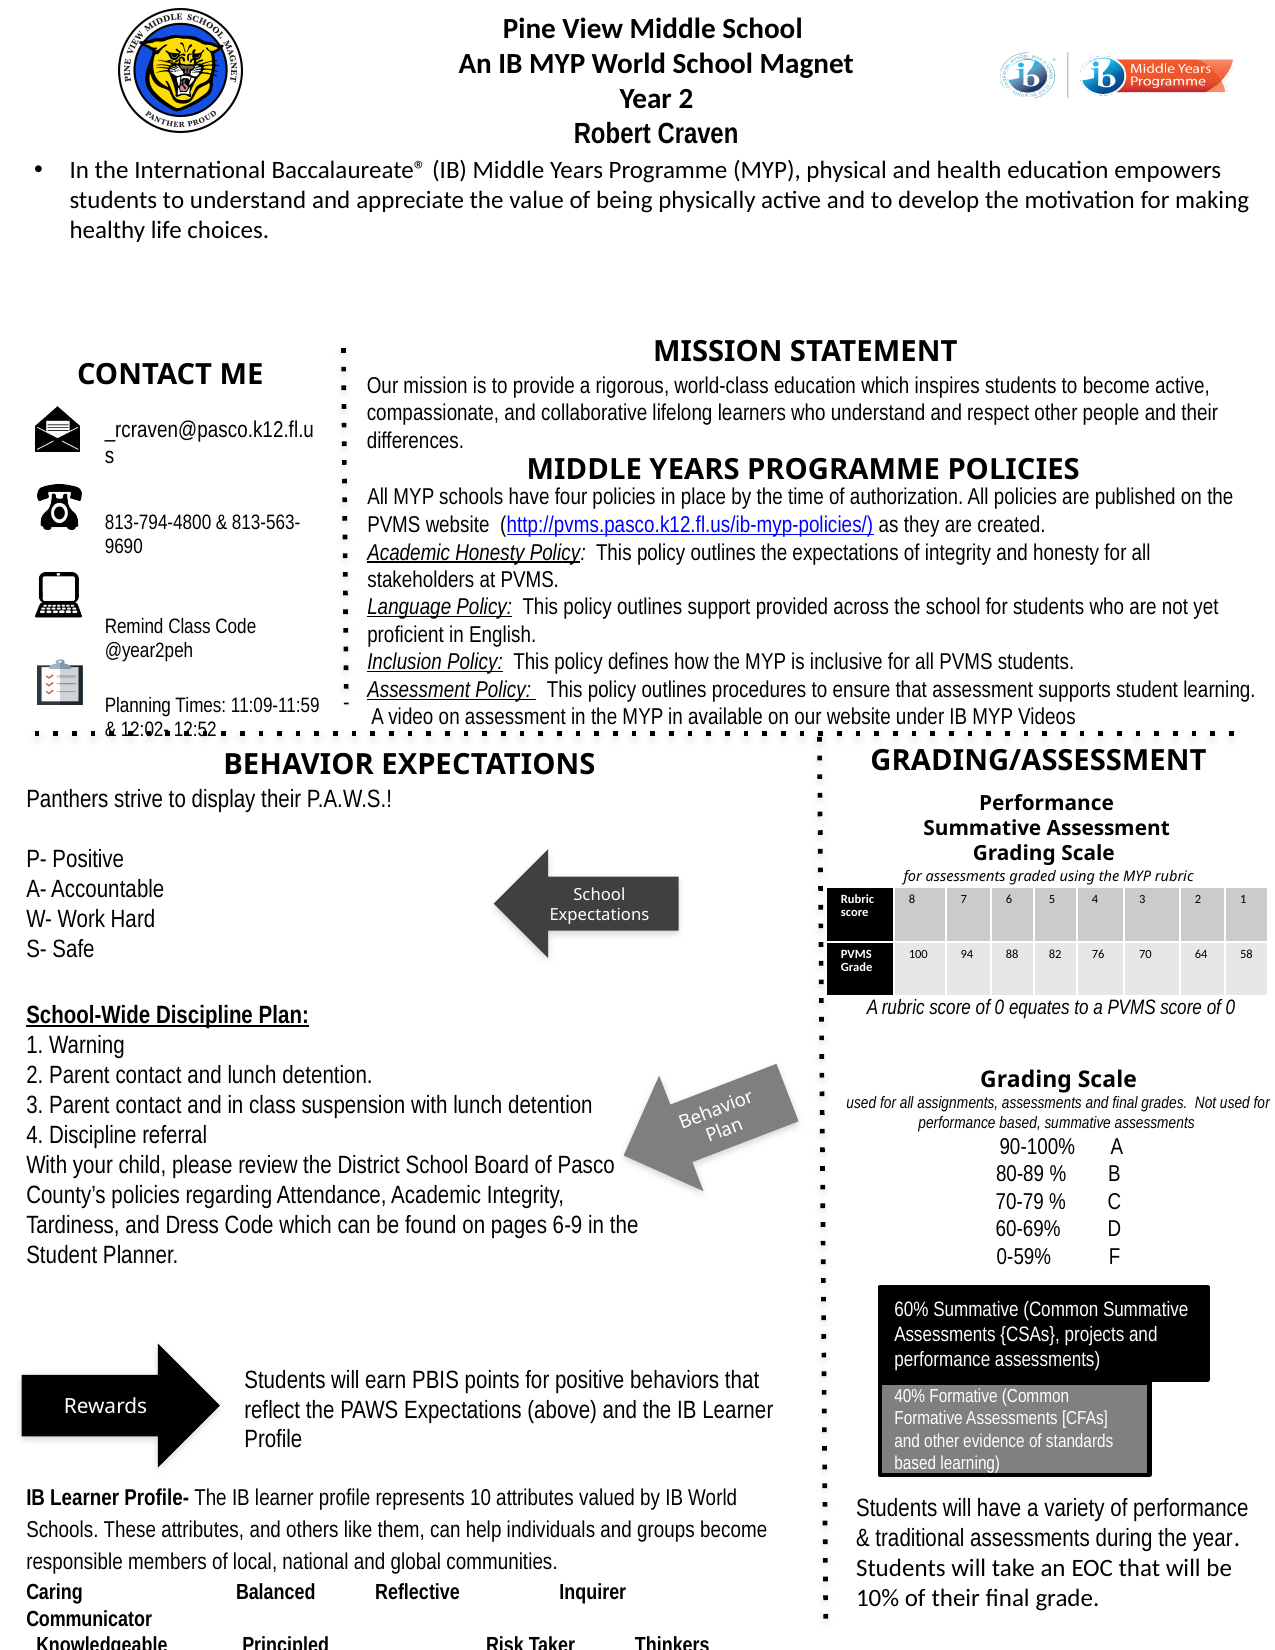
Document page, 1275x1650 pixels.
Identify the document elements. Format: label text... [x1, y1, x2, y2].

table_header _rcraven@pasco.k12.fl.us [90, 407, 338, 477]
text_box Rewards [22, 1345, 219, 1466]
table_header Rubric score [832, 888, 893, 941]
text_box All MYP schools have four policies in place by the time of authorization. All policies are published on the PVMS website (http://pvms.pasco.k12.fl.us/ib-myp-policies/) as they are created. Academic Honesty Policy: This policy outlines the expectations of integrity and honesty for all stakeholders at PVMS. Language Policy: This policy outlines support provided across the school for students who are not yet proficient in English. Inclusion Policy: This policy defines how the MYP is inclusive for all PVMS students. Assessment Policy: This policy outlines procedures to ensure that assessment supports student learning. A video on assessment in the MYP in available on our website under IB MYP Videos [352, 461, 1275, 737]
picture [36, 484, 83, 531]
text_box Students will earn PBIS points for positive behaviors that reflect the PAWS Expectations (above) and the IB Learner Profile [229, 1355, 800, 1461]
table_cell 76 [1078, 943, 1123, 986]
text_box Grading/Assessment [831, 737, 1246, 782]
table_cell PVMS Grade [832, 943, 893, 995]
table_cell 813-794-4800 & 813-563-9690 [90, 477, 338, 592]
picture [35, 571, 82, 618]
table_cell 64 [1181, 943, 1224, 986]
table_header 2 [1181, 888, 1224, 941]
table_cell Planning Times: 11:09-11:59 & 12:02- 12:52 [90, 741, 339, 750]
table_cell Planning Times: 11:09-11:59 & 12:02- 12:52 [90, 685, 339, 732]
text_box School-Wide Discipline Plan: 1. Warning 2. Parent contact and lunch detention. 3. Parent contact and in class suspension with lunch detention 4. Discipline referral With your child, please review the District School Board of Pasco County’s policies regarding Attendance, Academic Integrity, Tardiness, and Dress Code which can be found on pages 6-9 in the Student Planner. [11, 991, 675, 1321]
table_cell 100 [895, 943, 945, 986]
text_box [0, 0, 1275, 75]
table_header 3 [1125, 888, 1179, 941]
table_cell 70 [1125, 943, 1179, 986]
text_box 60% Summative (Common Summative Assessments {CSAs}, projects and performance assessments) [878, 1285, 1210, 1382]
table_cell 82 [1035, 943, 1076, 986]
text_box A rubric score of 0 equates to a PVMS score of 0 [852, 986, 1251, 1026]
text_box Grading Scale used for all assignments, assessments and final grades. Not used for performance based, summative assessments 90-100% A 80-89 % B 70-79 % C 60-69% D 0-59% F [832, 1056, 1275, 1304]
text_box School Expectations [494, 851, 678, 957]
text_box Pine View Middle School An IB MYP World School Magnet Year 2 Robert Craven In the International Baccalaureate® (IB) Middle Years Programme (MYP), physical and health education empowers students to understand and appreciate the value of being physically active and to develop the motivation for making healthy life choices. [19, 1, 1275, 347]
text_box Behavior Plan [675, 1064, 798, 1190]
picture [118, 8, 243, 133]
picture [1000, 51, 1234, 98]
table_header 8 [895, 888, 945, 941]
text_box Students will have a variety of performance & traditional assessments during the year. Students will take an EOC that will be 10% of their final grade. [841, 1484, 1275, 1619]
table_cell Remind Class Code @year2peh [90, 592, 338, 685]
table_header 1 [1226, 888, 1267, 941]
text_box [343, 347, 347, 705]
table_header 4 [1078, 888, 1123, 941]
text_box Performance Summative Assessment Grading Scale for assessments graded using the MYP rubric [832, 782, 1262, 886]
text_box 40% Formative (Common Formative Assessments [CFAs] and other evidence of standards based learning) [878, 1380, 1152, 1477]
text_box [819, 736, 826, 1624]
table_cell 94 [947, 943, 990, 986]
table_cell 88 [992, 943, 1033, 986]
text_box IB Learner Profile- The IB learner profile represents 10 attributes valued by IB World Schools. These attributes, and others like them, can help individuals and groups become responsible members of local, national and global communities. Caring Balanced Reflective Inquirer Communicator Knowledgeable Principled Risk Taker Thinkers Open Minded [11, 1474, 836, 1650]
picture [36, 658, 83, 705]
table_header 6 [992, 888, 1033, 941]
text_box Panthers strive to display their P.A.W.S.! P- Positive A- Accountable W- Work Hard S- Safe [11, 775, 506, 970]
text_box MISSION STATEMENT [403, 325, 1208, 363]
text_box contact me [4, 348, 337, 399]
text_box Our mission is to provide a rigorous, world-class education which inspires students to become active, compassionate, and collaborative lifelong learners who understand and respect other people and their differences. [352, 363, 1275, 461]
text_box Behavior Expectations [72, 741, 747, 789]
table_header 5 [1035, 888, 1076, 941]
table_header 7 [947, 888, 990, 941]
table_cell 58 [1226, 943, 1267, 995]
picture [35, 406, 80, 453]
